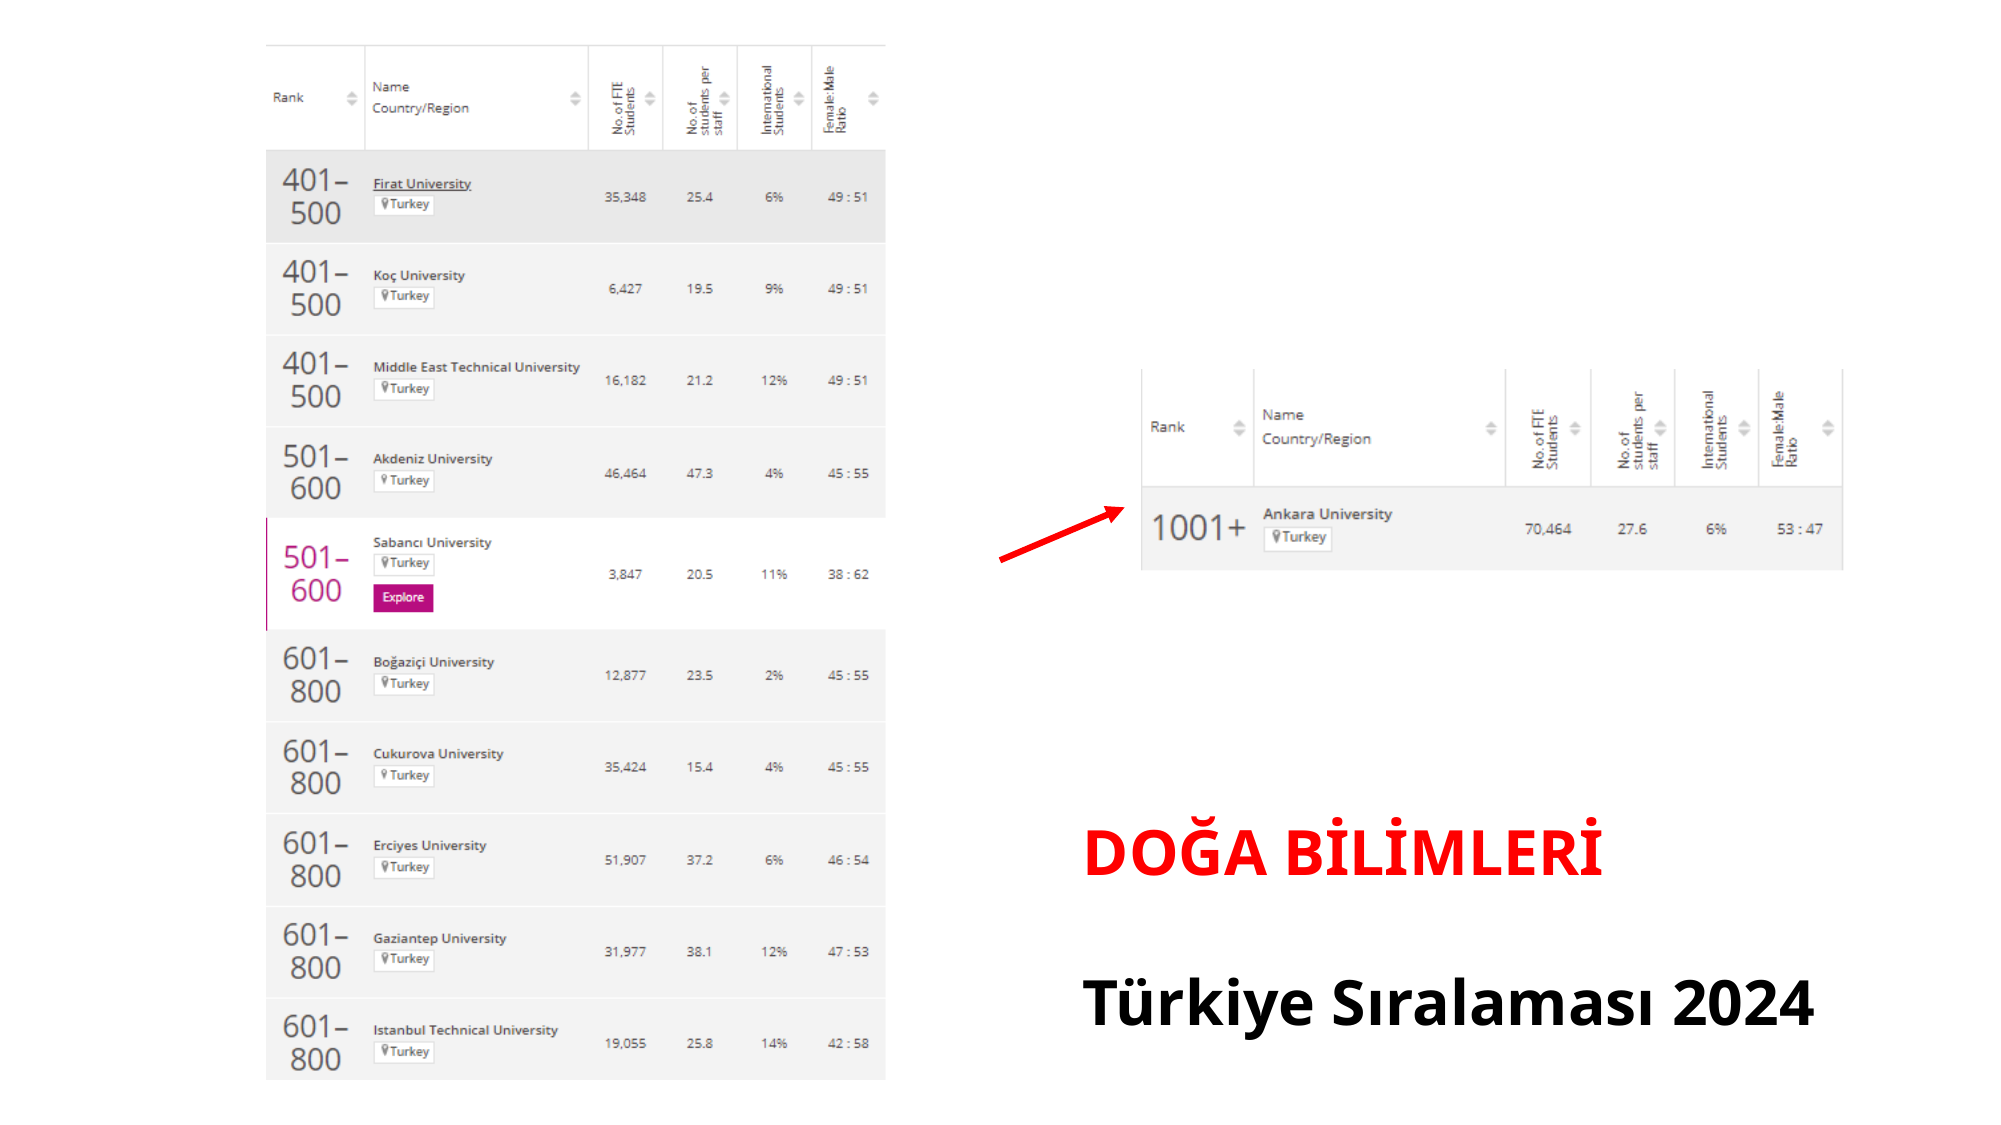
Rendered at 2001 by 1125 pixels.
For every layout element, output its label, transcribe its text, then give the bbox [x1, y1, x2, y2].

picture [266, 41, 887, 1080]
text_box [999, 507, 1125, 561]
picture [1140, 369, 1845, 582]
text_box DOĞA BİLİMLERİ Türkiye Sıralaması 2024 [1068, 805, 1849, 1045]
